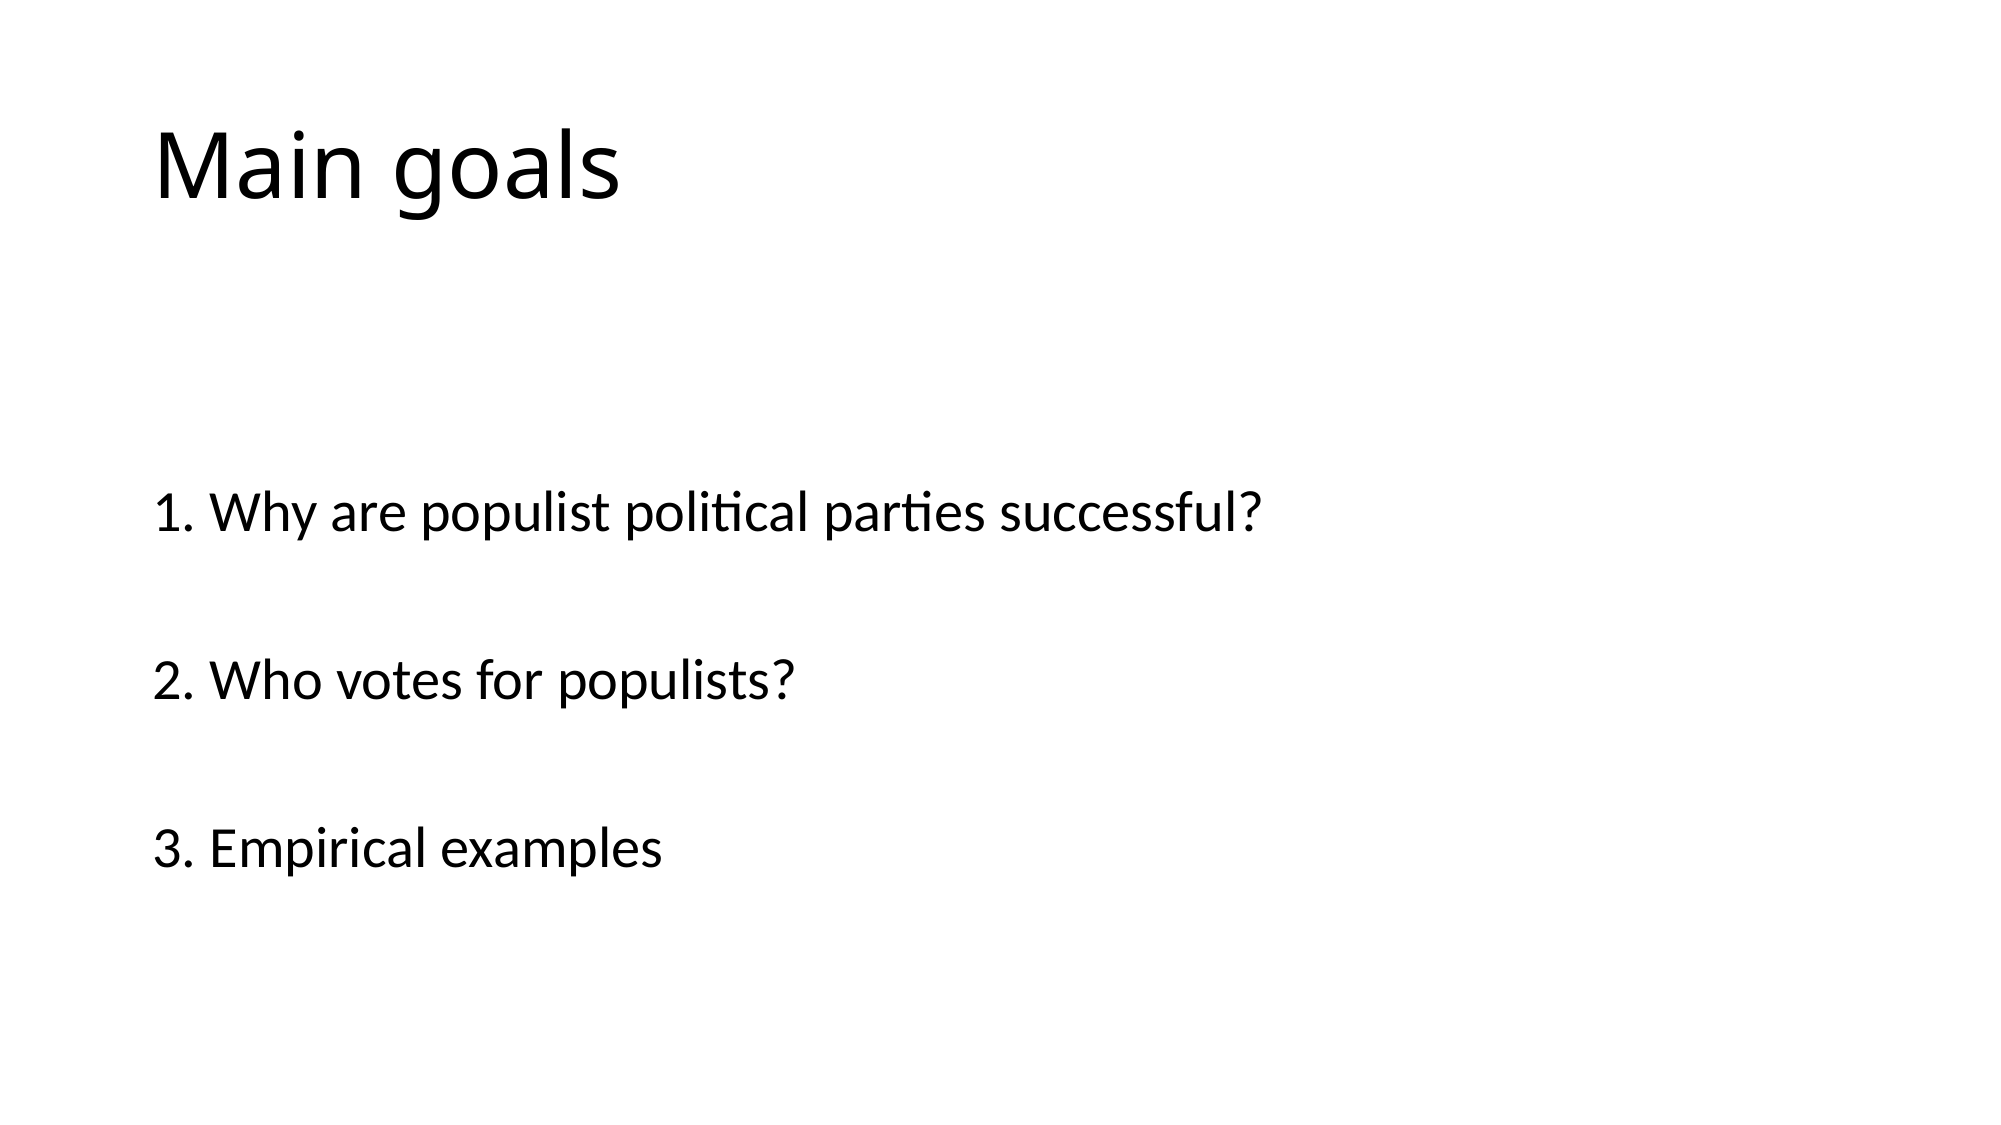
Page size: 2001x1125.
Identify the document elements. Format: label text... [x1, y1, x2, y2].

title Main goals [137, 59, 1863, 278]
list 1. Why are populist political parties successful? 2. Who votes for populists? 3. Empirical examples [137, 299, 1863, 1014]
